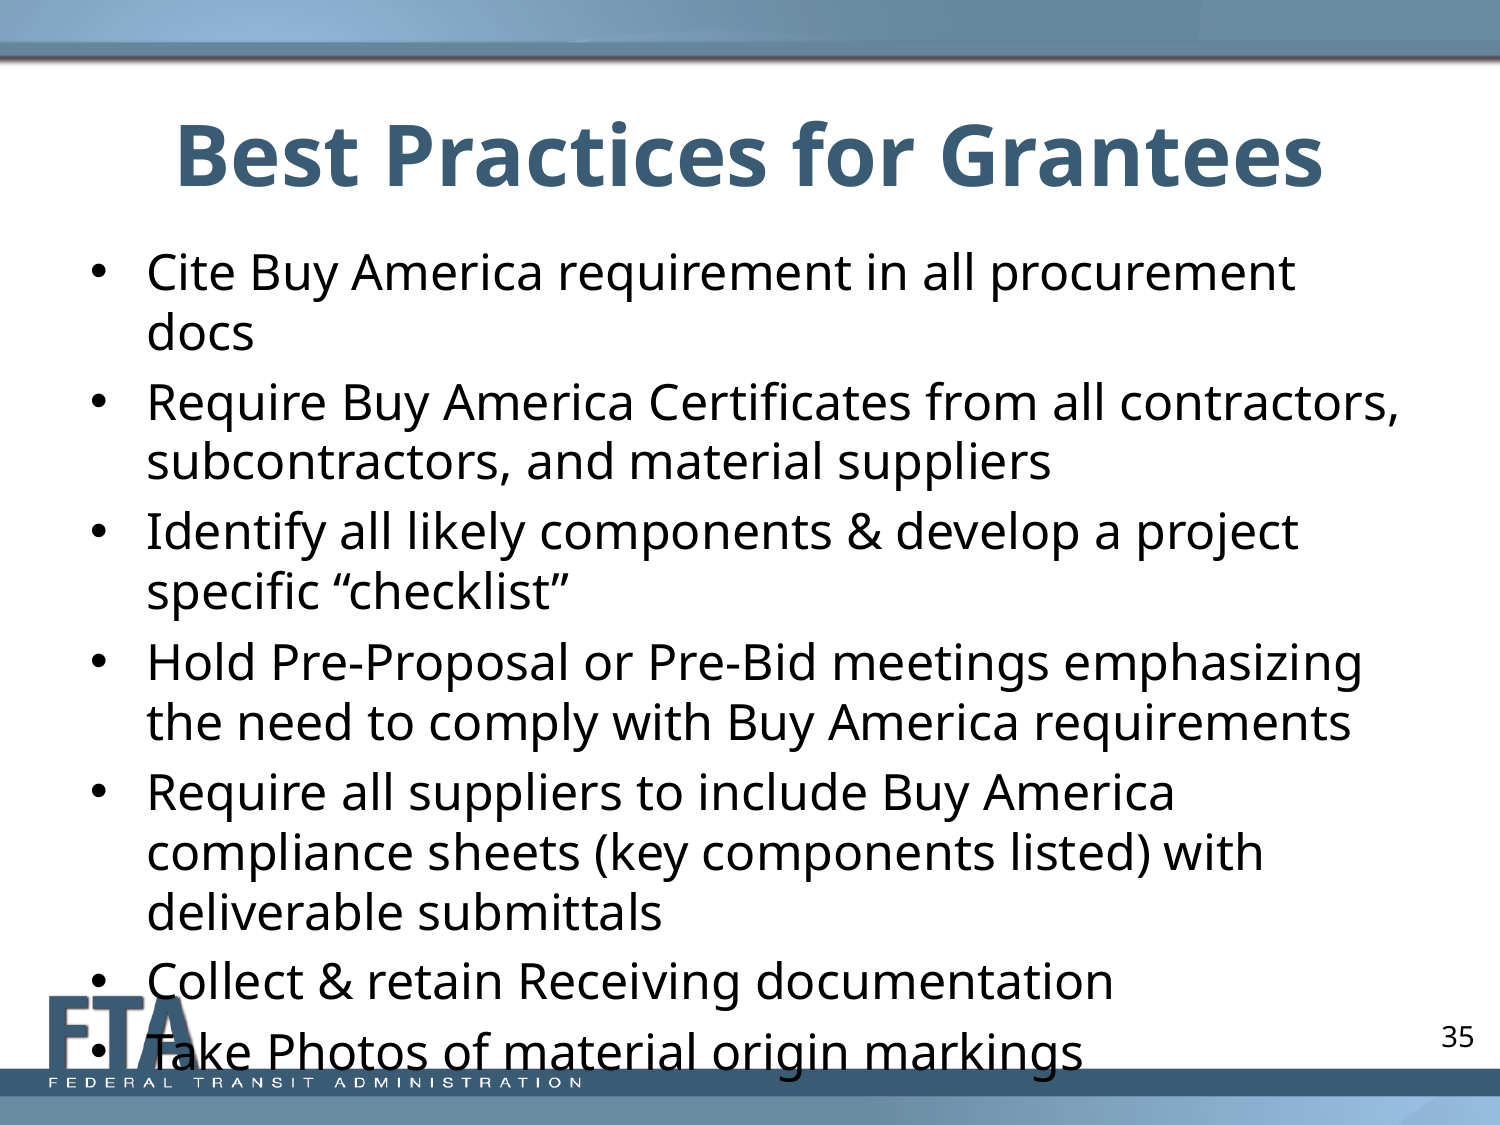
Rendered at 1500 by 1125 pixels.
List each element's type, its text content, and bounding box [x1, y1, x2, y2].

picture [0, 992, 1500, 1125]
title Best Practices for Grantees [74, 71, 1426, 232]
picture [0, 0, 1500, 75]
list Cite Buy America requirement in all procurement docs Require Buy America Certificates from all contractors, subcontractors, and material suppliers Identify all likely components & develop a project specific “checklist” Hold Pre-Proposal or Pre-Bid meetings emphasizing the need to comply with Buy America requirements Require all suppliers to include Buy America compliance sheets (key components listed) with deliverable submittals Collect & retain Receiving documentation Take Photos of material origin markings [74, 232, 1426, 973]
